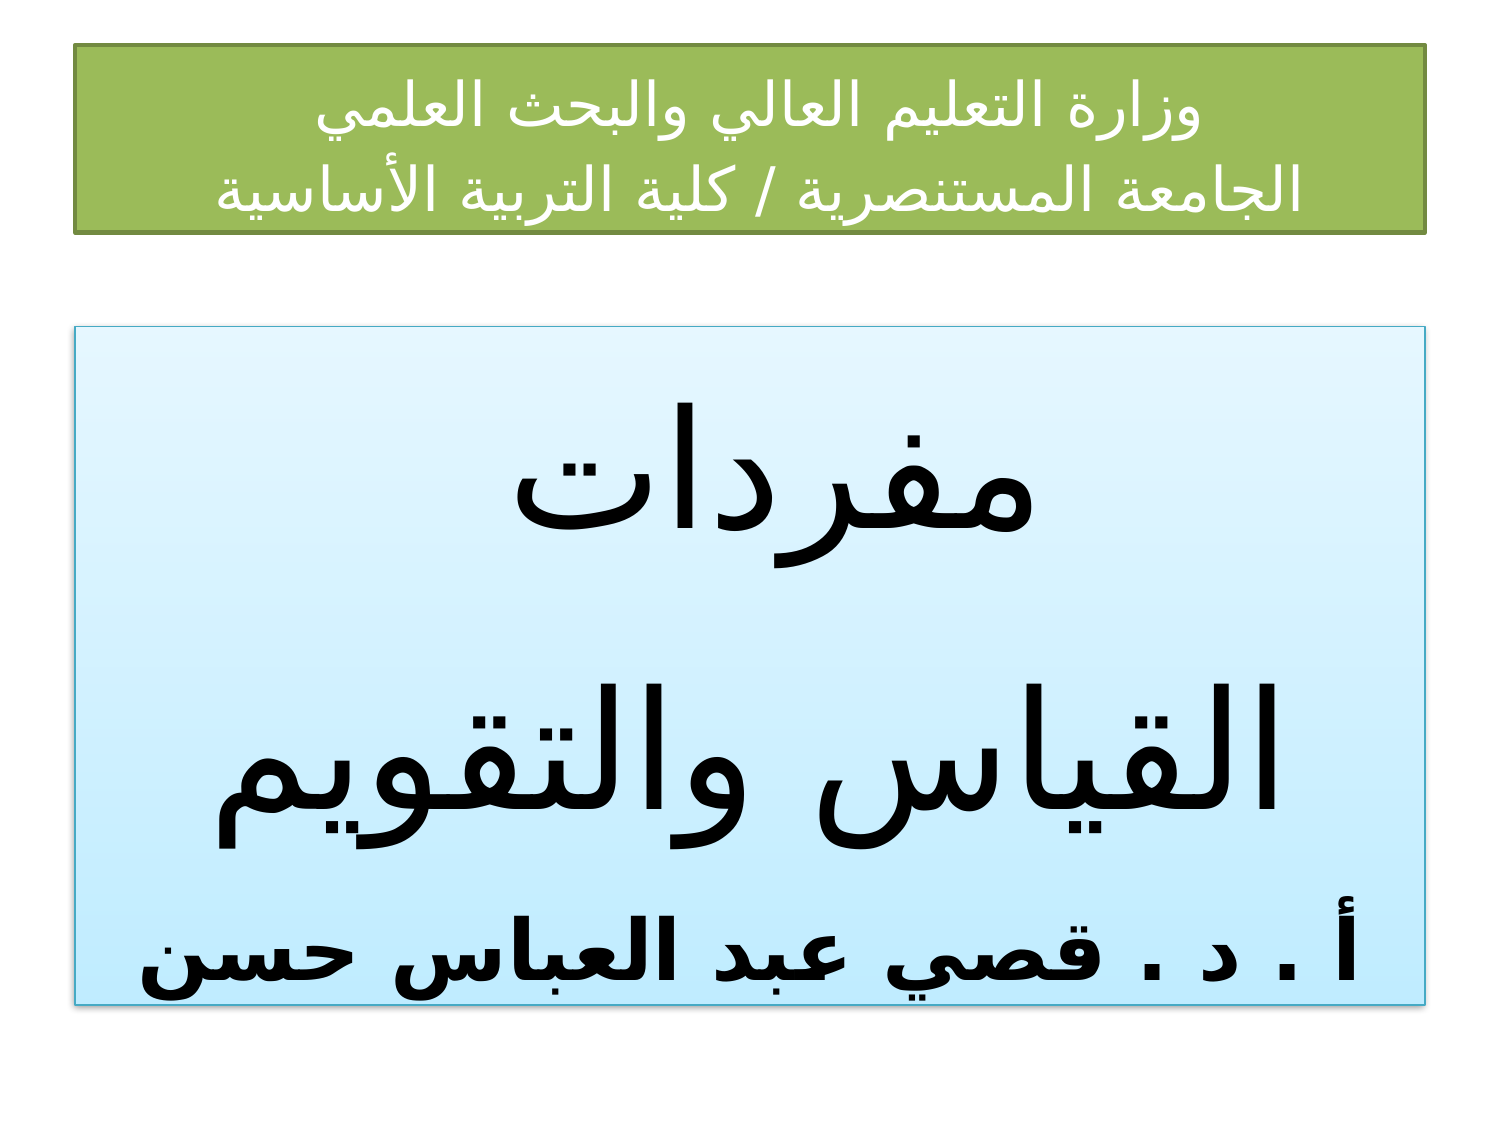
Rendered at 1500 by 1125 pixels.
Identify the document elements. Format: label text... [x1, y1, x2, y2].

title وزارة التعليم العالي والبحث العلمي الجامعة المستنصرية / كلية التربية الأساسية [73, 43, 1427, 235]
list مفردات القياس والتقويم أ . د . قصي عبد العباس حسن [74, 326, 1426, 1006]
